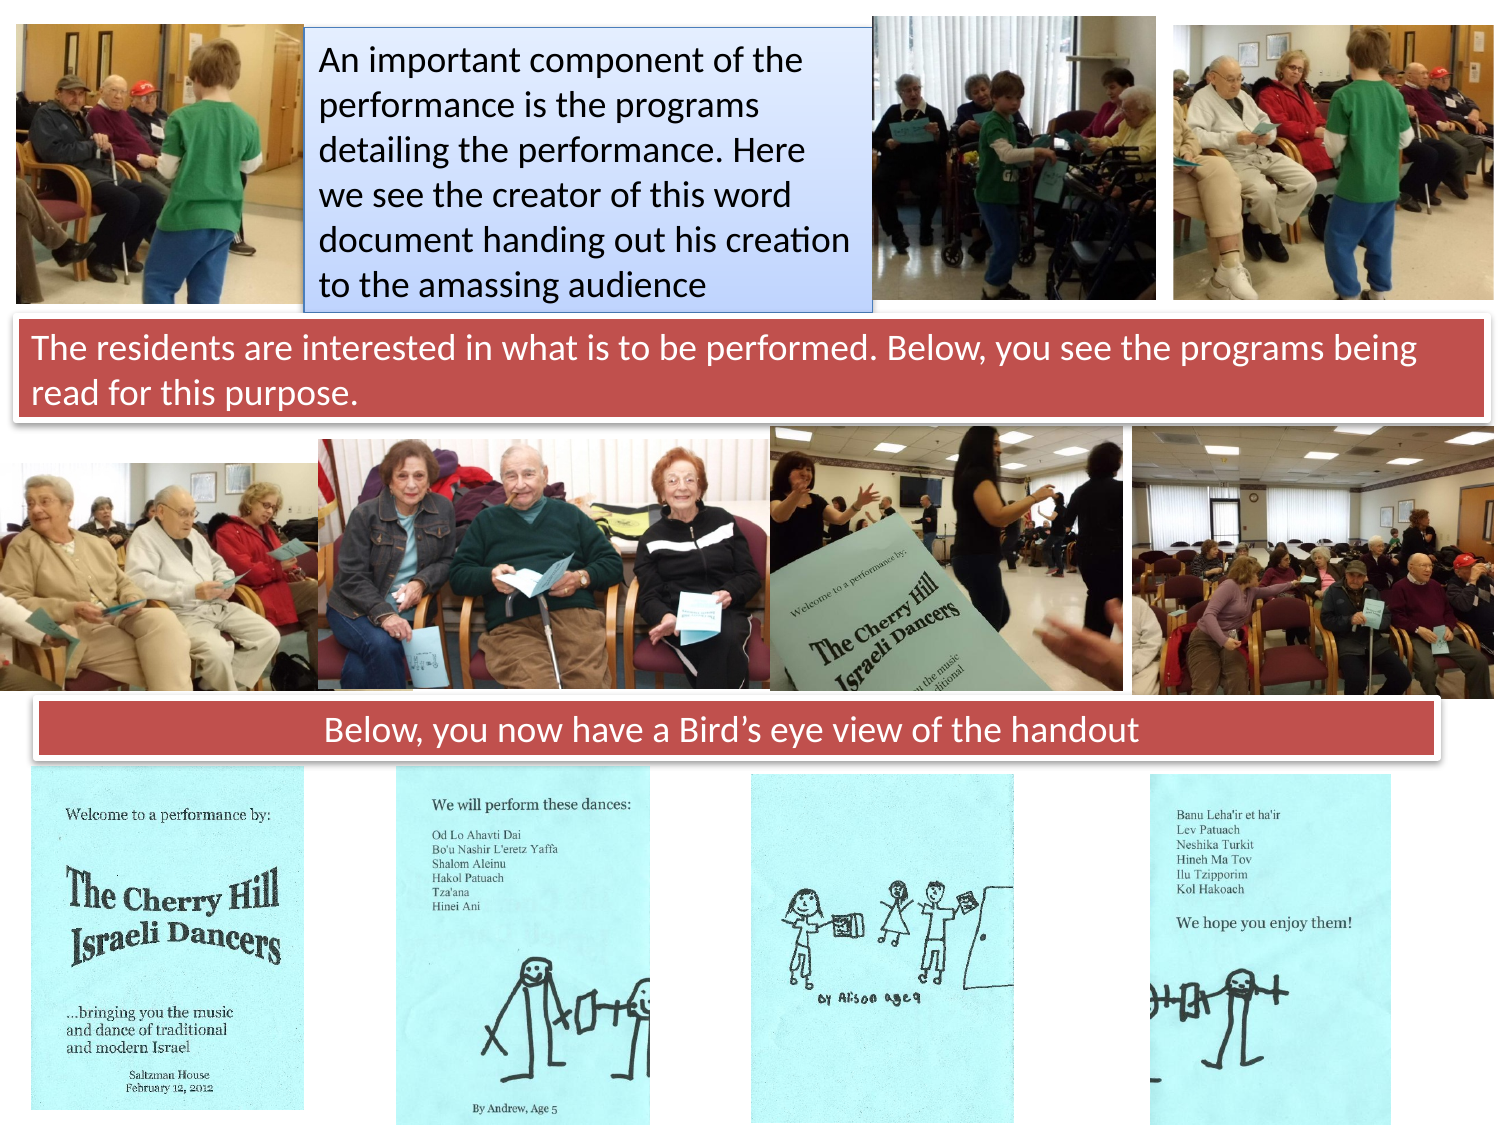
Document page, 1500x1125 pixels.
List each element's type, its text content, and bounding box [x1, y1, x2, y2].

text_box Below, you now have a Bird’s eye view of the handout [33, 697, 1441, 761]
picture [872, 15, 1156, 300]
picture [0, 426, 1123, 692]
picture [1131, 426, 1494, 699]
picture [1149, 773, 1391, 1125]
picture [16, 24, 304, 305]
picture [751, 773, 1015, 1124]
picture [31, 766, 305, 1111]
picture [1173, 25, 1494, 300]
text_box The residents are interested in what is to be performed. Below, you see the programs being read for this purpose. [13, 313, 1491, 423]
text_box An important component of the performance is the programs detailing the performance. Here we see the creator of this word document handing out his creation to the amassing audience [308, 27, 873, 311]
picture [396, 766, 651, 1125]
